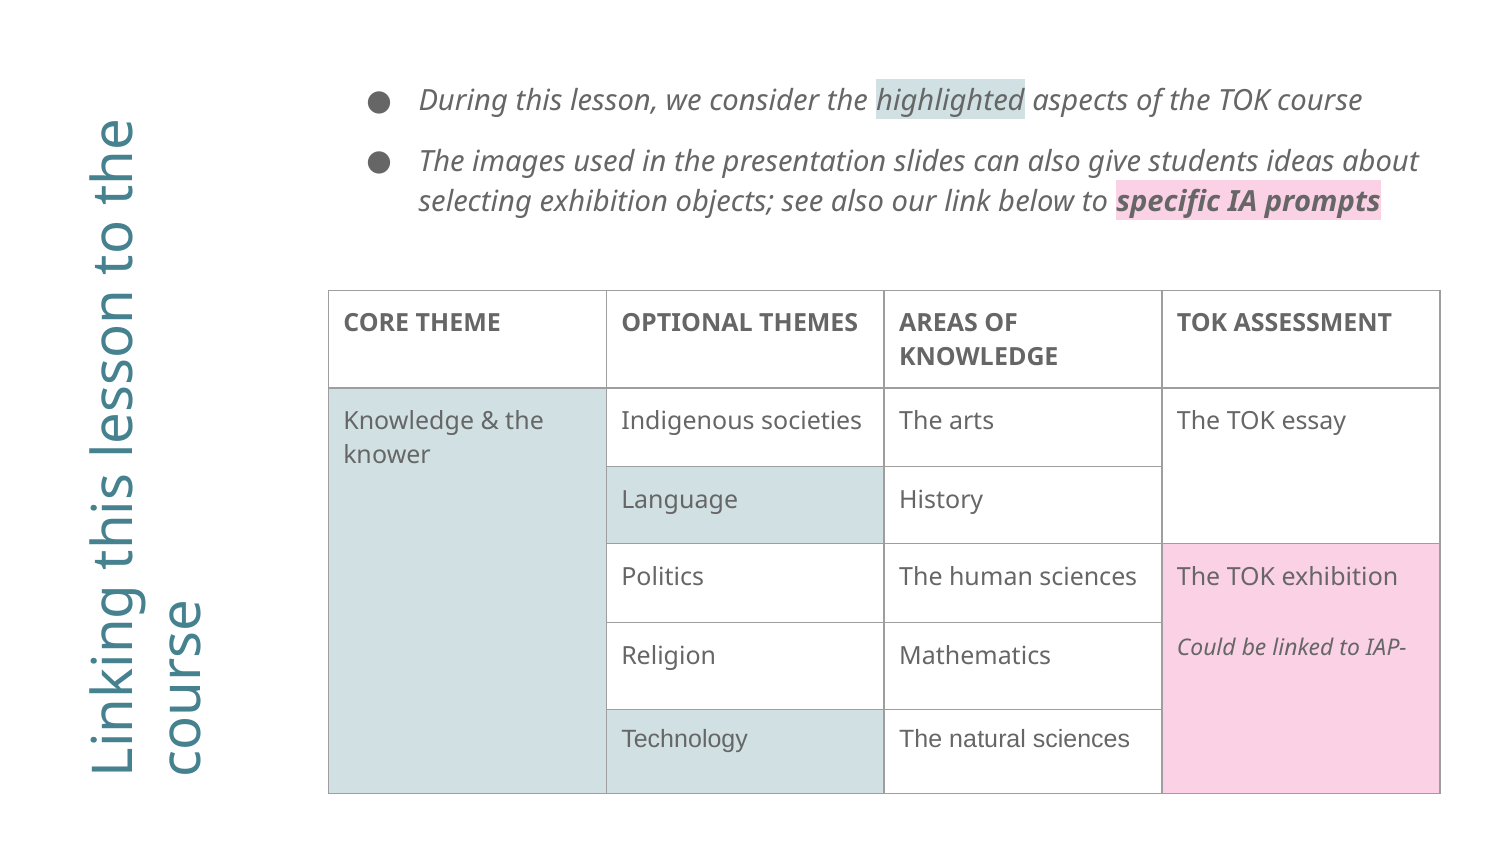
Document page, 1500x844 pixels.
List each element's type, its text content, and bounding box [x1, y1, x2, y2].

list During this lesson, we consider the highlighted aspects of the TOK course The images used in the presentation slides can also give students ideas about selecting exhibition objects; see also our link below to specific IA prompts [328, 60, 1449, 245]
table_header AREAS OF KNOWLEDGE [885, 291, 1161, 387]
table_cell Politics [607, 544, 883, 622]
table_cell The TOK exhibition Could be linked to IAP- [1163, 544, 1439, 793]
table_header CORE THEME [329, 291, 606, 387]
table_header OPTIONAL THEMES [607, 291, 883, 387]
table_cell The natural sciences [885, 710, 1161, 793]
table_cell The human sciences [885, 544, 1161, 622]
table_cell Indigenous societies [607, 389, 883, 466]
table_cell History [885, 467, 1161, 543]
table_cell The arts [885, 389, 1161, 466]
table_cell Religion [607, 623, 883, 709]
table_cell Knowledge & the knower [329, 389, 606, 793]
table_cell Technology [607, 710, 883, 793]
table_cell The TOK essay [1163, 389, 1439, 543]
title Linking this lesson to the course [61, 61, 275, 793]
table_cell Language [607, 467, 883, 543]
table_cell Mathematics [885, 623, 1161, 709]
table_header TOK ASSESSMENT [1163, 291, 1439, 387]
